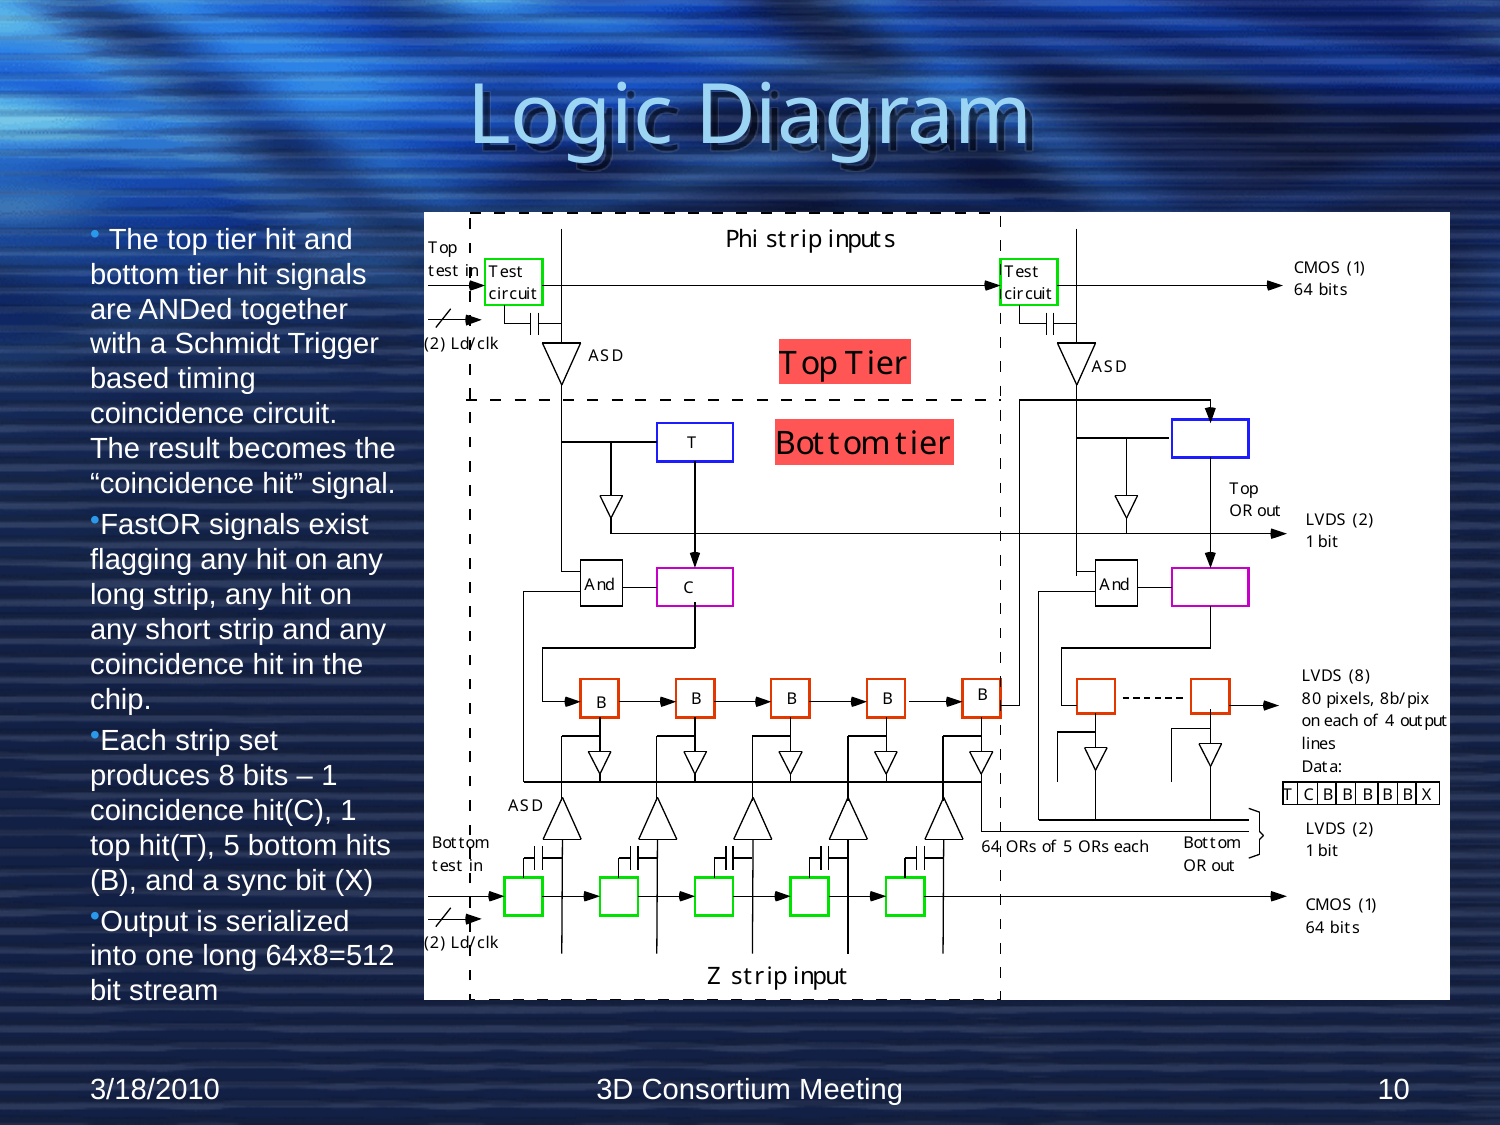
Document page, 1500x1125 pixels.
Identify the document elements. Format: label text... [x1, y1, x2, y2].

footer 3D Consortium Meeting [512, 1062, 988, 1103]
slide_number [74, 1062, 426, 1103]
slide_number 10 [1074, 1062, 1426, 1103]
title Logic Diagram [74, 44, 1426, 176]
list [423, 212, 1451, 1001]
picture [0, 0, 1500, 1125]
list The top tier hit and bottom tier hit signals are ANDed together with a Schmidt Trigger based timing coincidence circuit. The result becomes the “coincidence hit” signal. FastOR signals exist flagging any hit on any long strip, any hit on any short strip and any coincidence hit in the chip. Each strip set produces 8 bits – 1 coincidence hit(C), 1 top hit(T), 5 bottom hits (B), and a sync bit (X) Output is serialized into one long 64x8=512 bit stream [74, 212, 413, 1006]
